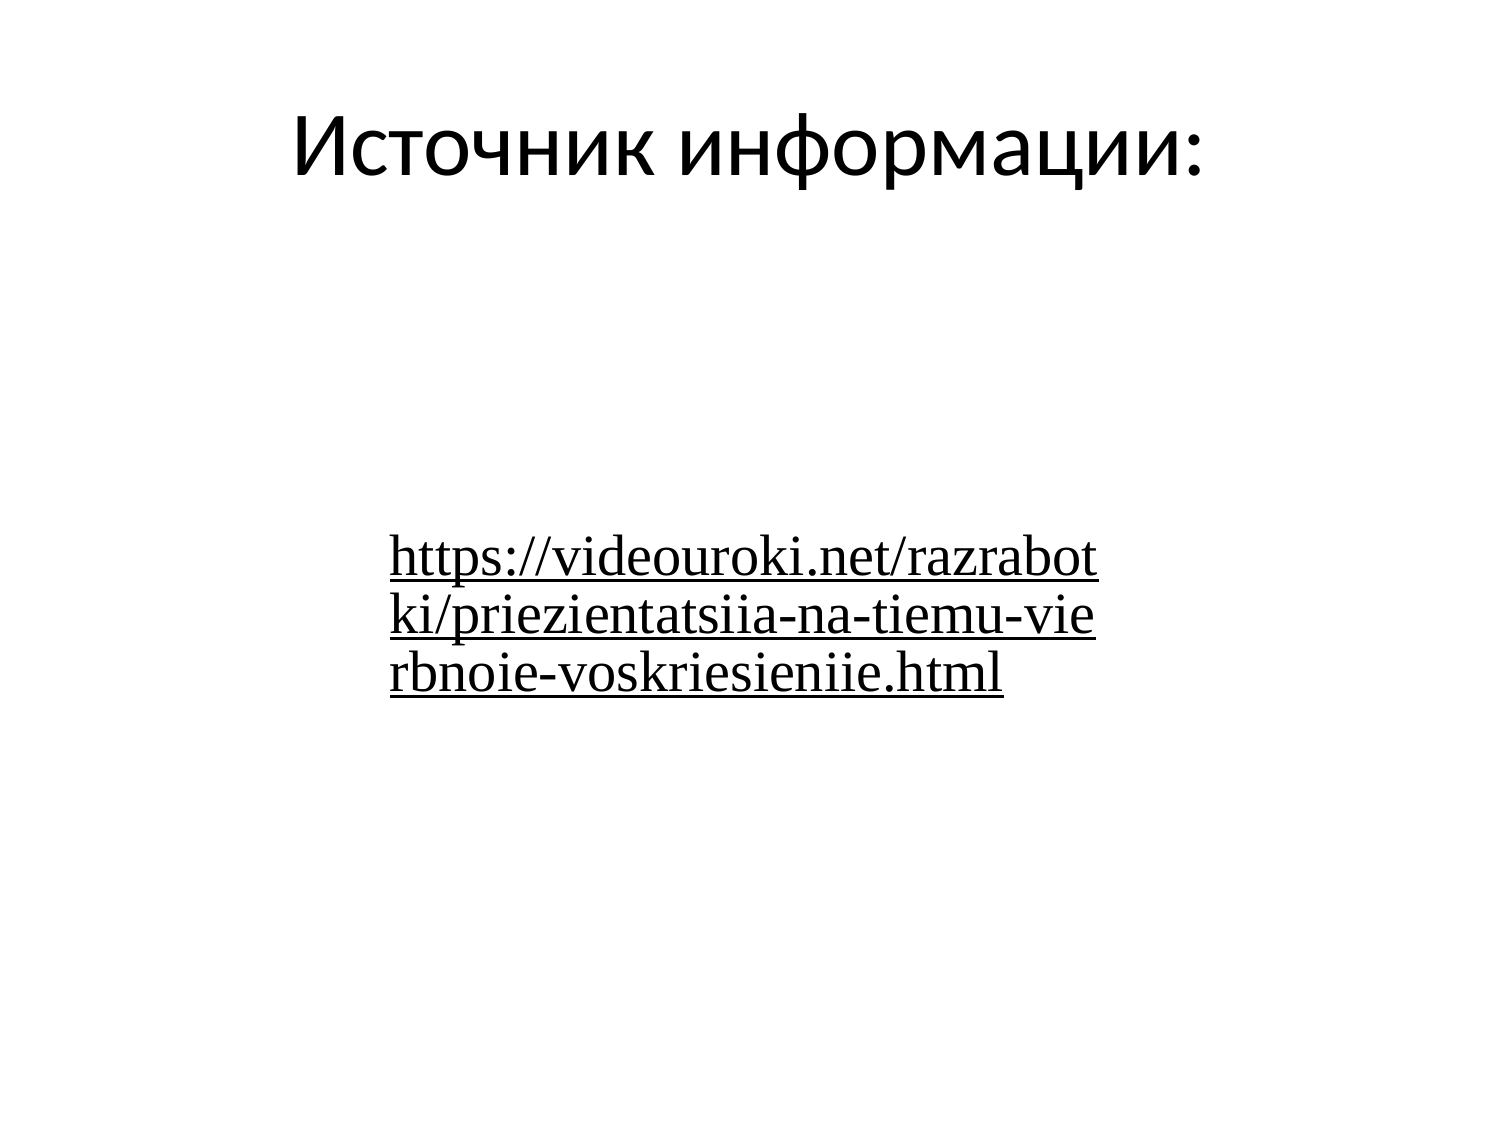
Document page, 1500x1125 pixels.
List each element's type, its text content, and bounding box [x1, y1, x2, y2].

title Источник информации: [75, 45, 1425, 233]
text_box https://videouroki.net/razrabotki/priezientatsiia-na-tiemu-vierbnoie-voskriesieniie.html [374, 509, 1125, 665]
